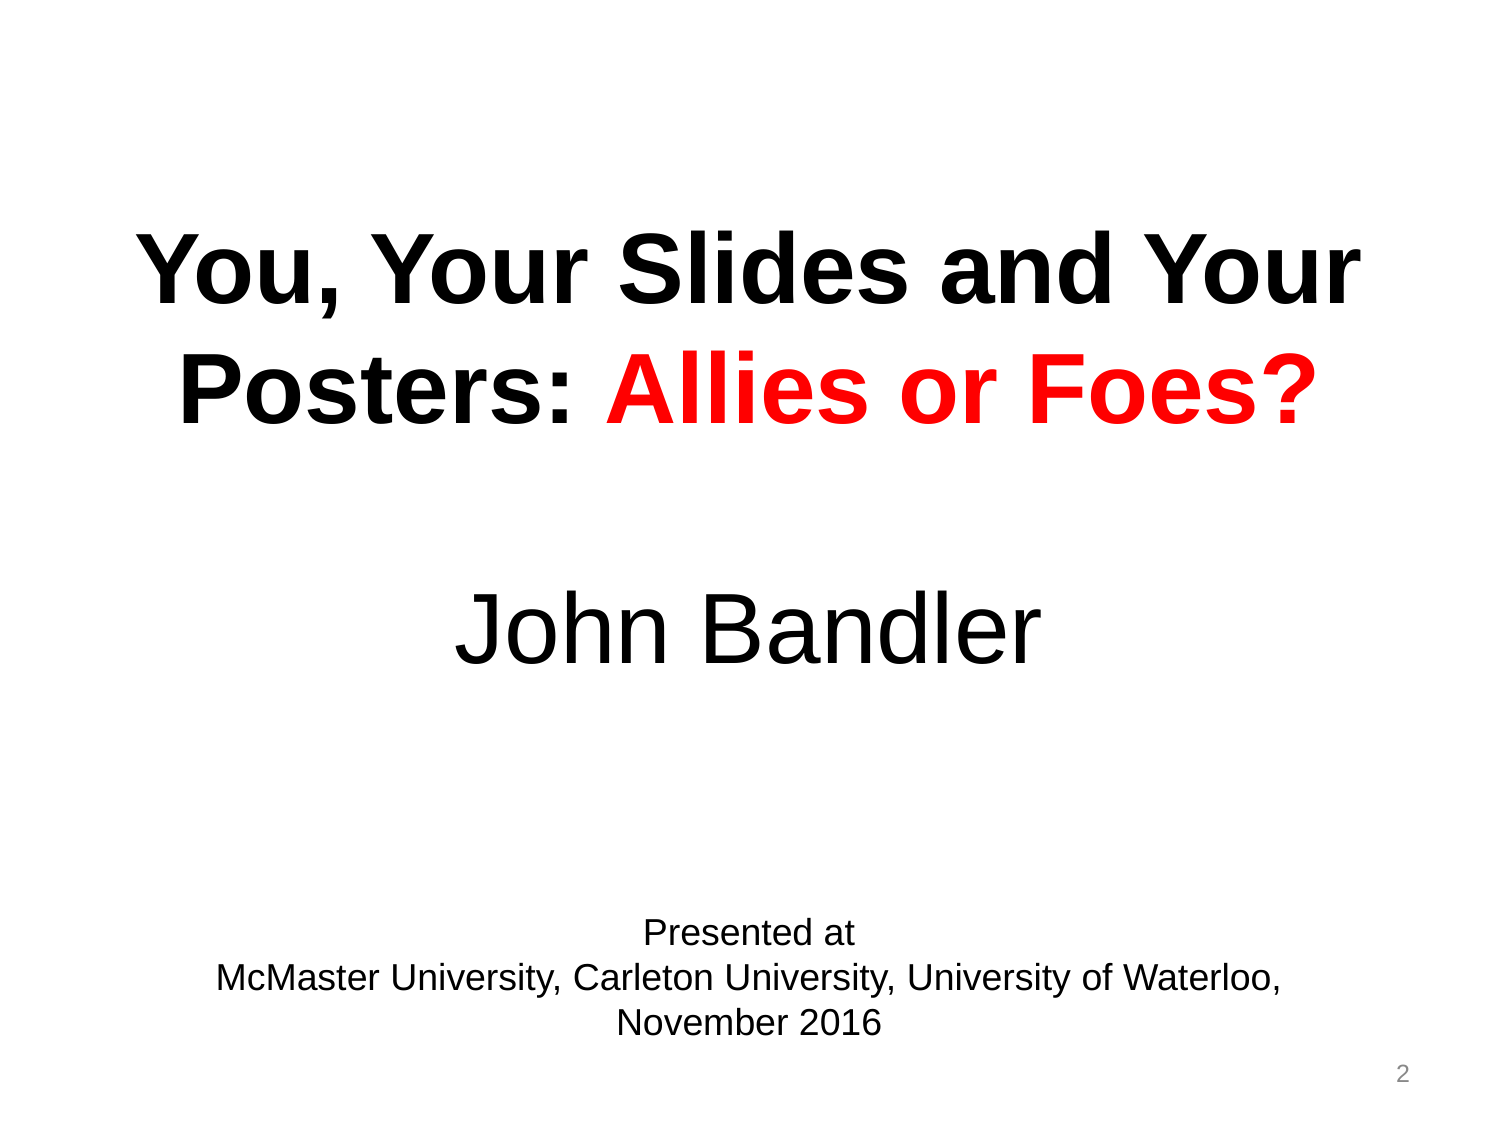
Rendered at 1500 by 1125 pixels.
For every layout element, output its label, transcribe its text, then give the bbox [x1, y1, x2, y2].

text_box You, Your Slides and Your Posters: Allies or Foes? John Bandler Presented at McMaster University, Carleton University, University of Waterloo, November 2016 [75, 83, 1424, 1044]
slide_number 2 [1074, 1042, 1425, 1103]
